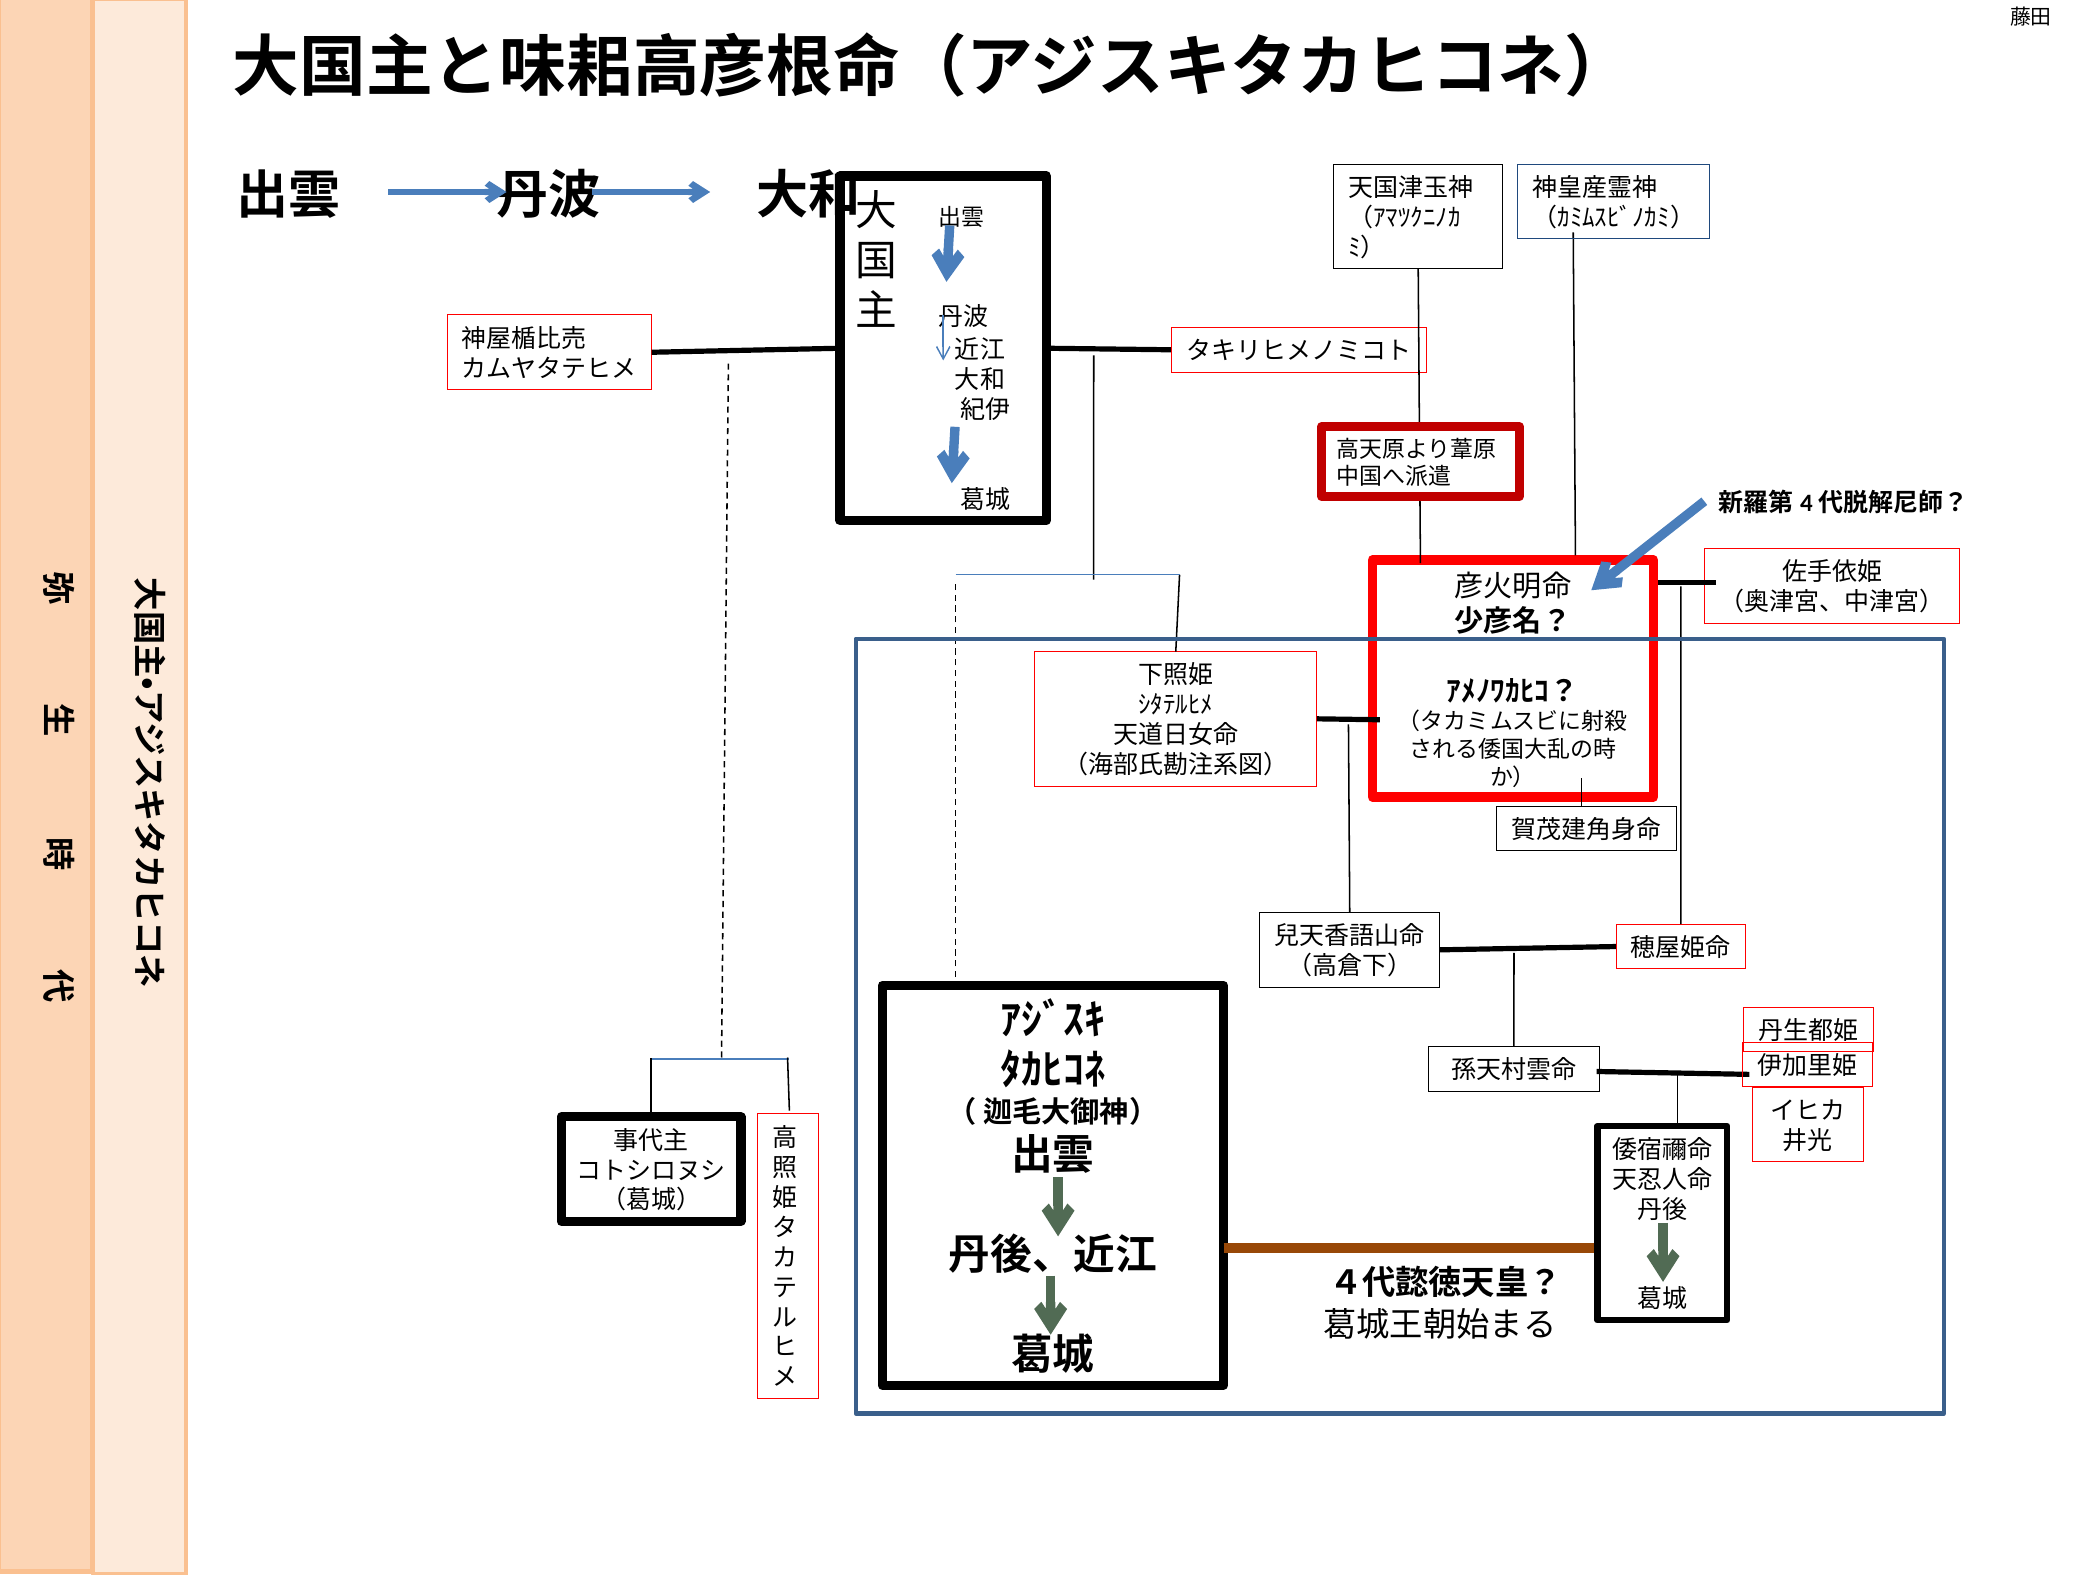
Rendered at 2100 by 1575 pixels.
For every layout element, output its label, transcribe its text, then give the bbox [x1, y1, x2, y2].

text_box [0, 0, 94, 1574]
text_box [721, 360, 729, 1058]
text_box 高天原より葦原中国へ派遣 [1321, 426, 1412, 497]
text_box 大国主・アジスキタカヒコネ [107, 563, 179, 964]
text_box 天国津玉神（ｱﾏﾂｸﾆﾉｶﾐ） [1333, 164, 1503, 269]
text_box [1417, 239, 1421, 564]
text_box 高照姫 タカテルヒメ [757, 1113, 819, 1399]
text_box タキリヒメノミコト [1171, 327, 1412, 373]
text_box 大国主と味耜高彦根命（アジスキタカヒコネ） [217, 16, 1647, 111]
text_box [91, 0, 188, 1575]
text_box 葛城王朝始まる [1308, 1295, 1571, 1351]
text_box 藤田 [1995, 0, 2067, 36]
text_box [1596, 1071, 1750, 1075]
text_box 彦火明命 少彦名？ ｱﾒﾉﾜｶﾋｺ？ （タカミムスビに射殺される倭国大乱の時か） [1372, 559, 1654, 637]
text_box 佐手依姫 （奥津宮、中津宮） [1704, 548, 1960, 624]
text_box 高天原より葦原中国へ派遣 [1425, 426, 1520, 497]
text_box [1175, 579, 1180, 652]
text_box ４代懿徳天皇？ [1314, 1257, 1577, 1309]
text_box 弥 生 時 代 [16, 556, 87, 903]
text_box 神屋楯比売 カムヤタテヒメ [447, 314, 652, 390]
text_box 出雲 丹波 大和 [221, 154, 875, 232]
text_box 大 出雲 国 主 丹波 近江 大和 紀伊 葛城 [840, 176, 1047, 521]
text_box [951, 426, 956, 484]
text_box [1591, 501, 1709, 591]
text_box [946, 225, 950, 283]
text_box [638, 349, 841, 354]
text_box 新羅第4代脱解尼師？ [1704, 478, 1984, 524]
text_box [1440, 946, 1616, 951]
text_box [854, 637, 1946, 1416]
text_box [1572, 231, 1576, 556]
text_box 事代主 コトシロヌシ （葛城） [561, 1116, 741, 1222]
text_box 神皇産霊神 （ｶﾐﾑｽﾋﾞﾉｶﾐ） [1517, 164, 1710, 239]
text_box 賀茂建角身命 [1496, 806, 1676, 851]
